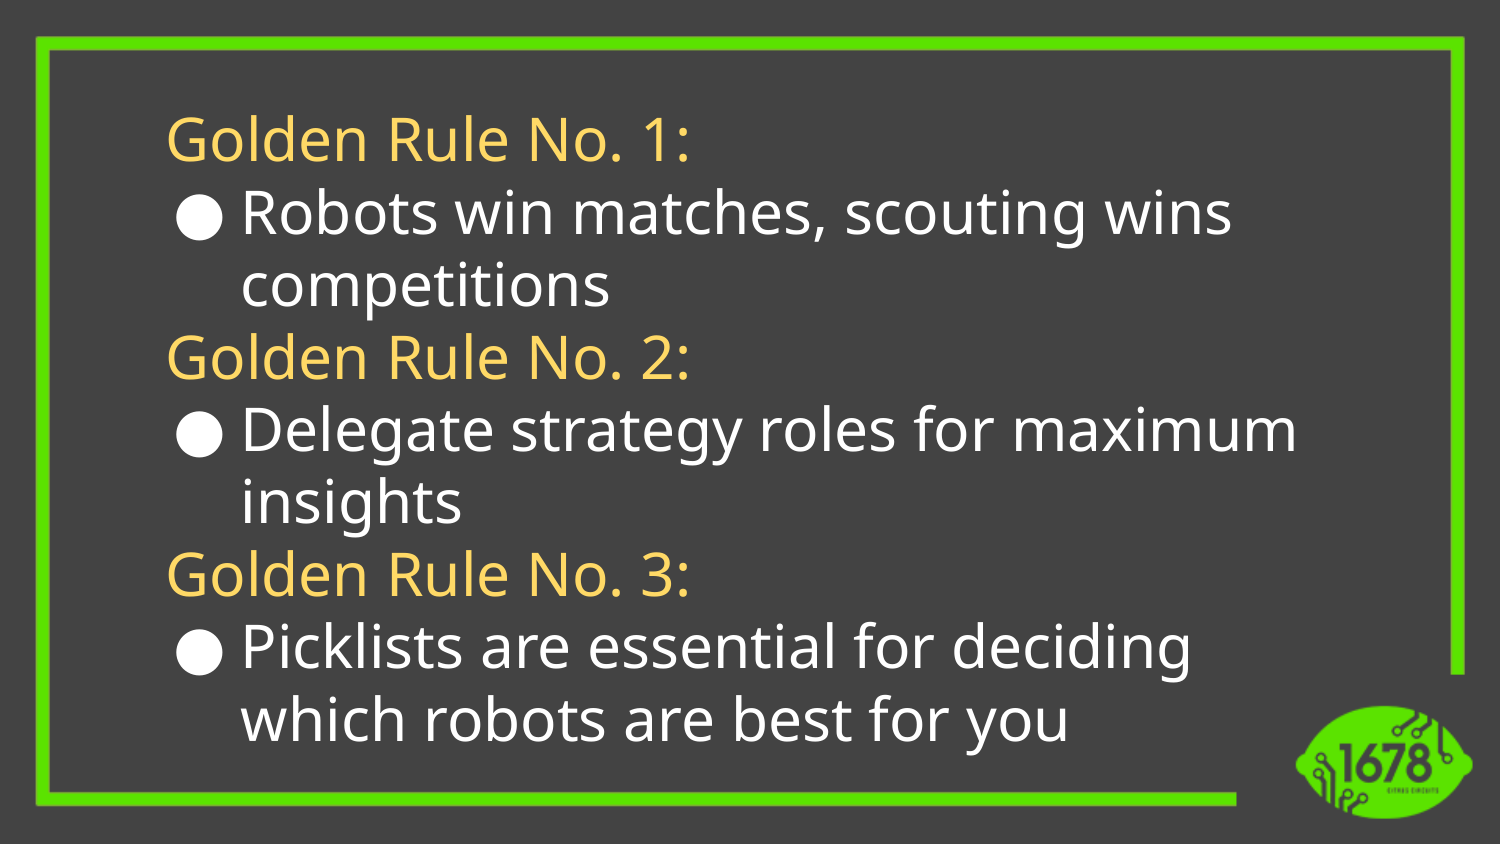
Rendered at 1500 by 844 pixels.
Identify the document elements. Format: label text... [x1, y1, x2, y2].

text_box Golden Rule No. 1: Robots win matches, scouting wins competitions Golden Rule No. 2: Delegate strategy roles for maximum insights Golden Rule No. 3: Picklists are essential for deciding which robots are best for you [150, 86, 1349, 164]
picture [0, 0, 1500, 844]
